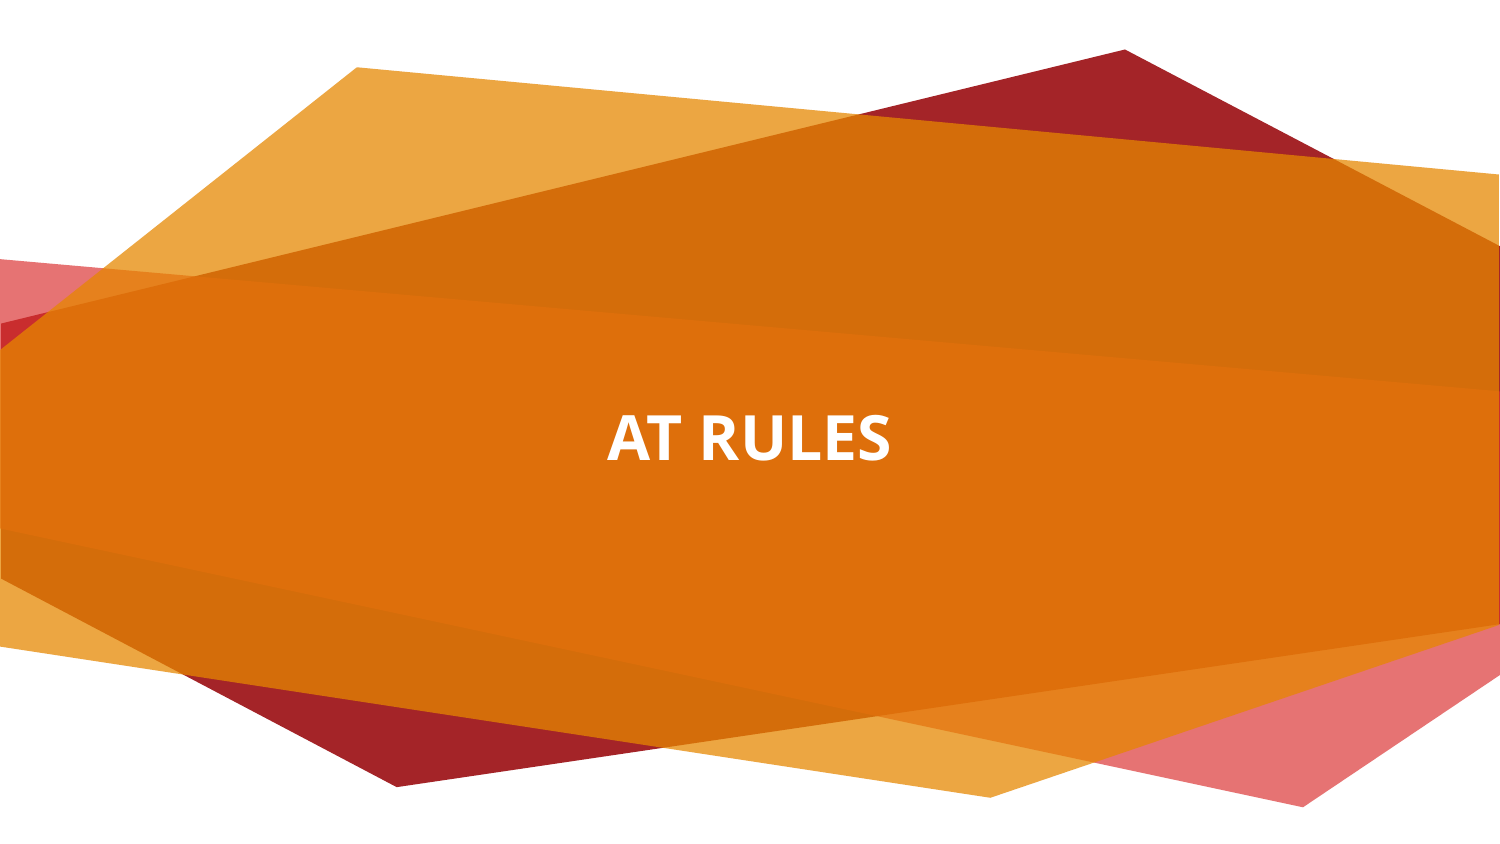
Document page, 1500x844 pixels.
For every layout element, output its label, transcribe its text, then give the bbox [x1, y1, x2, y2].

title AT RULES [83, 383, 1417, 483]
